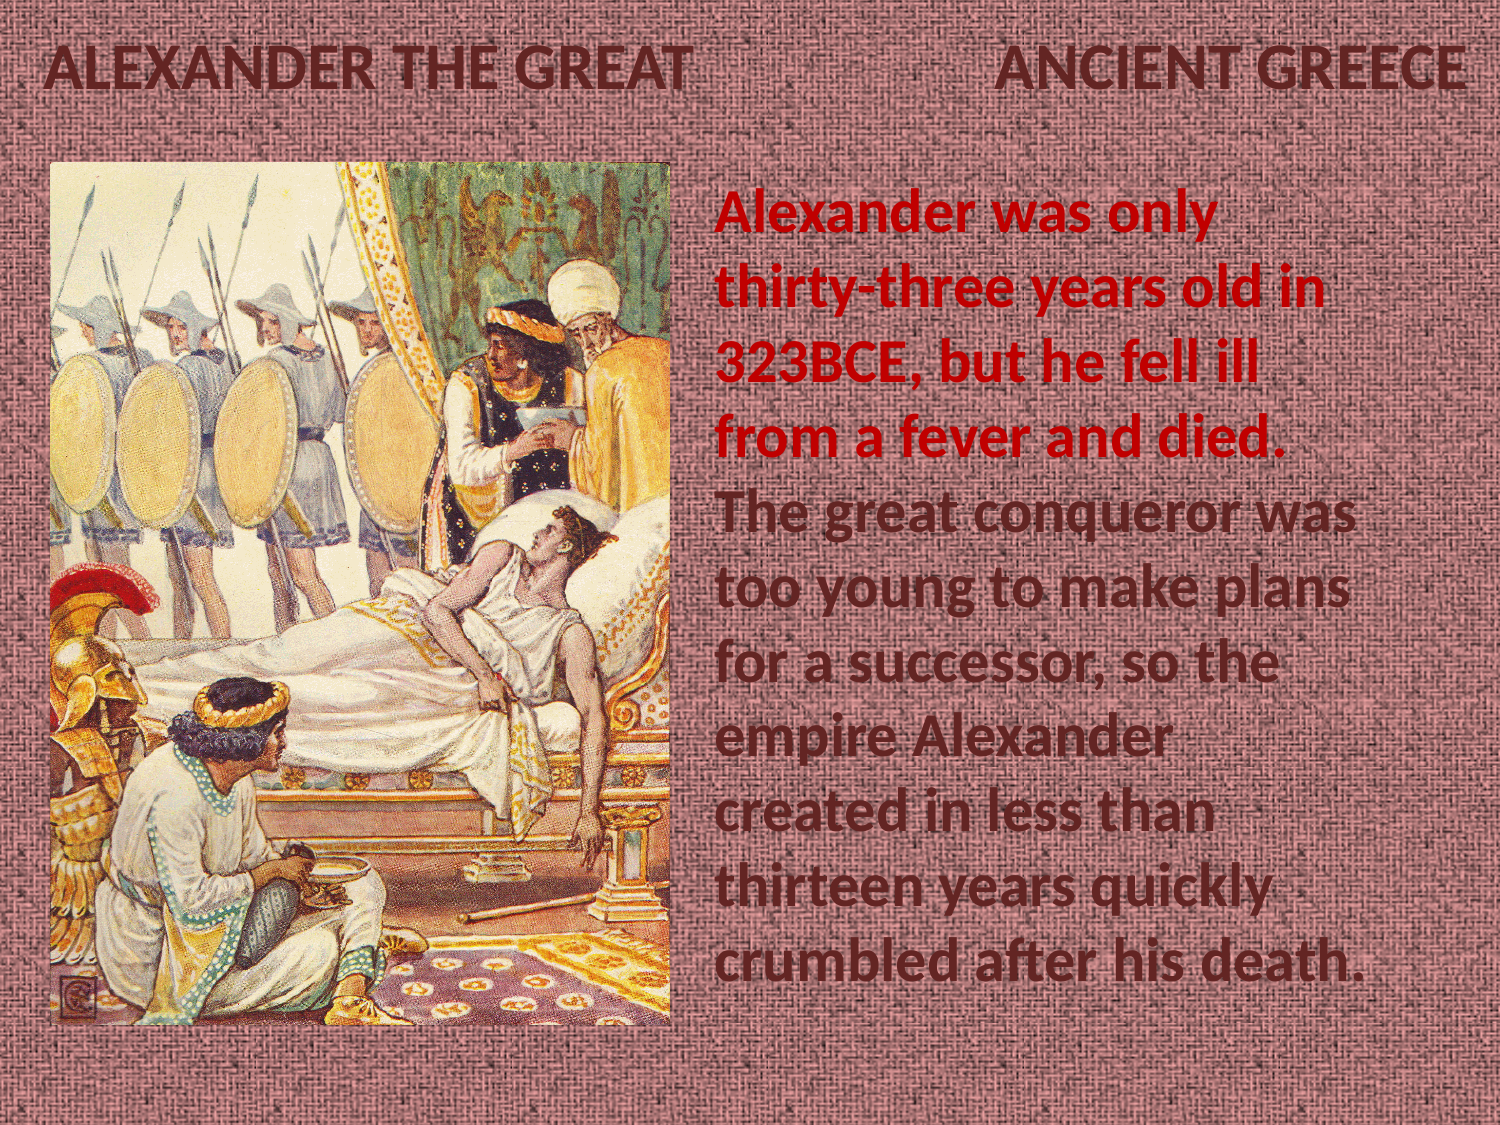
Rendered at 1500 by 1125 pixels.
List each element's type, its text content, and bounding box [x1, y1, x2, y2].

text_box Alexander was only thirty-three years old in 323BCE, but he fell ill from a fever and died. The great conqueror was too young to make plans for a successor, so the empire Alexander created in less than thirteen years quickly crumbled after his death. [699, 162, 1388, 1002]
text_box ALEXANDER THE GREAT ANCIENT GREECE [24, 24, 1488, 100]
picture [49, 162, 671, 1026]
